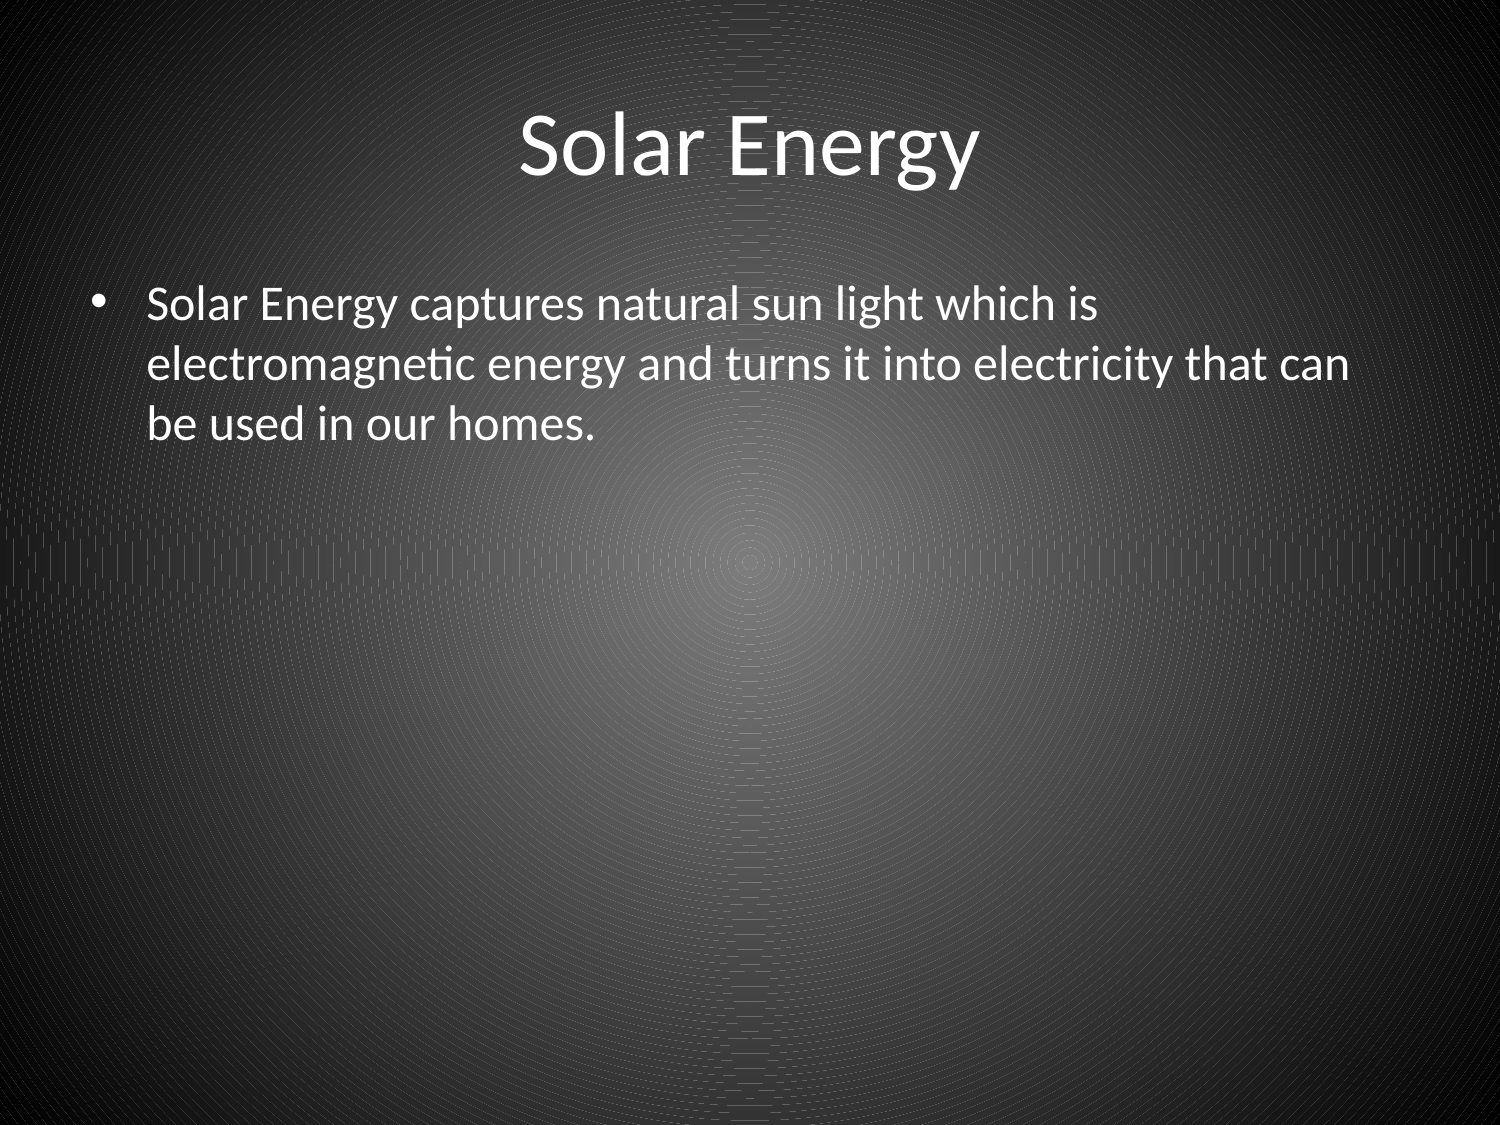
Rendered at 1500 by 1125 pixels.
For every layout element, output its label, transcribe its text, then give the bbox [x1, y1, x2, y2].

title Solar Energy [75, 45, 1425, 233]
list Solar Energy captures natural sun light which is electromagnetic energy and turns it into electricity that can be used in our homes. [75, 262, 1425, 1005]
